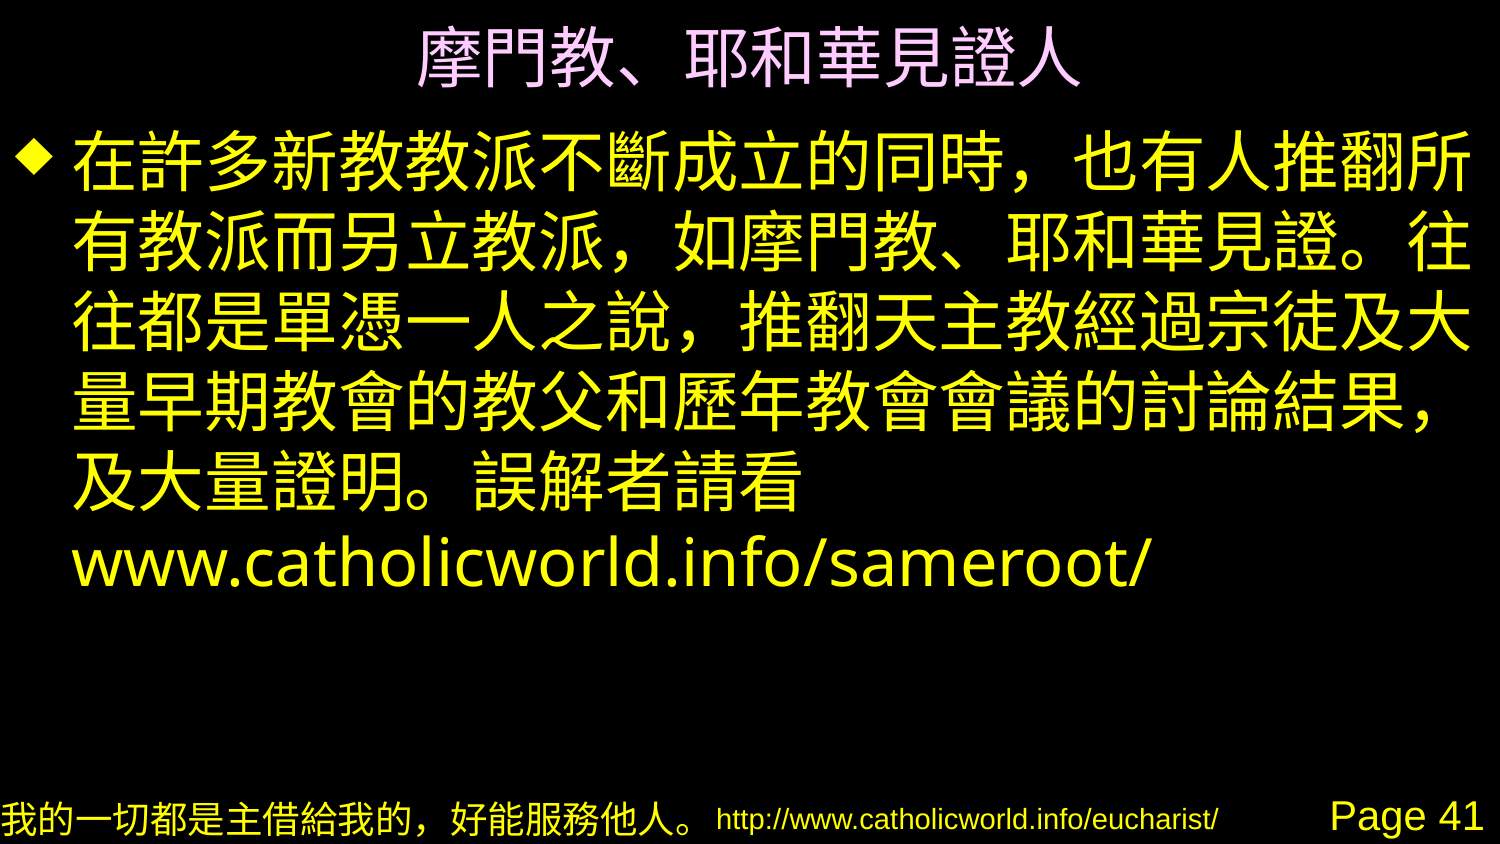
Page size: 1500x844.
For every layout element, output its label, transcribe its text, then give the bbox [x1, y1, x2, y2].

title 摩門教、耶和華見證人 [0, 0, 1500, 112]
list 在許多新教教派不斷成立的同時，也有人推翻所有教派而另立教派，如摩門教、耶和華見證。往往都是單憑一人之說，推翻天主教經過宗徒及大量早期教會的教父和歷年教會會議的討論結果，及大量證明。誤解者請看www.catholicworld.info/sameroot/ [0, 112, 1500, 816]
